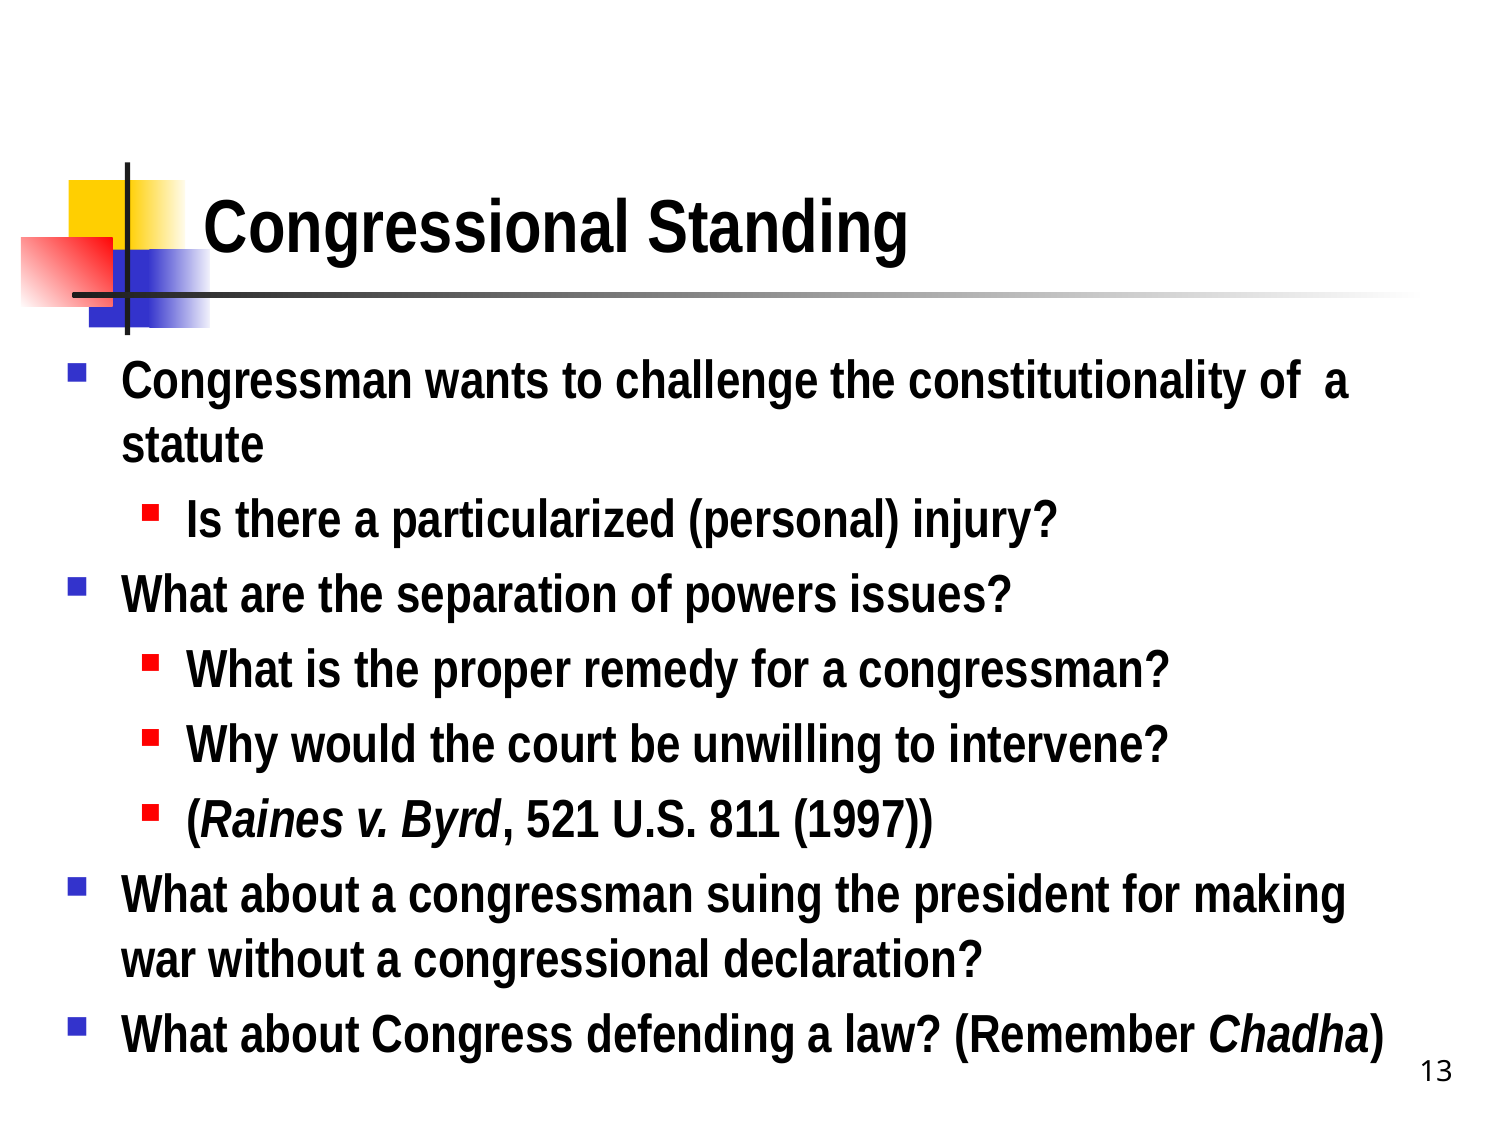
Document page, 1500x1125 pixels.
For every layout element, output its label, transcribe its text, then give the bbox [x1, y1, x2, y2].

list Congressman wants to challenge the constitutionality of a statute Is there a particularized (personal) injury? What are the separation of powers issues? What is the proper remedy for a congressman? Why would the court be unwilling to intervene? (Raines v. Byrd, 521 U.S. 811 (1997)) What about a congressman suing the president for making war without a congressional declaration? What about Congress defending a law? (Remember Chadha) [50, 337, 1450, 1075]
title Congressional Standing [188, 35, 1468, 275]
slide_number 13 [1155, 1024, 1468, 1100]
